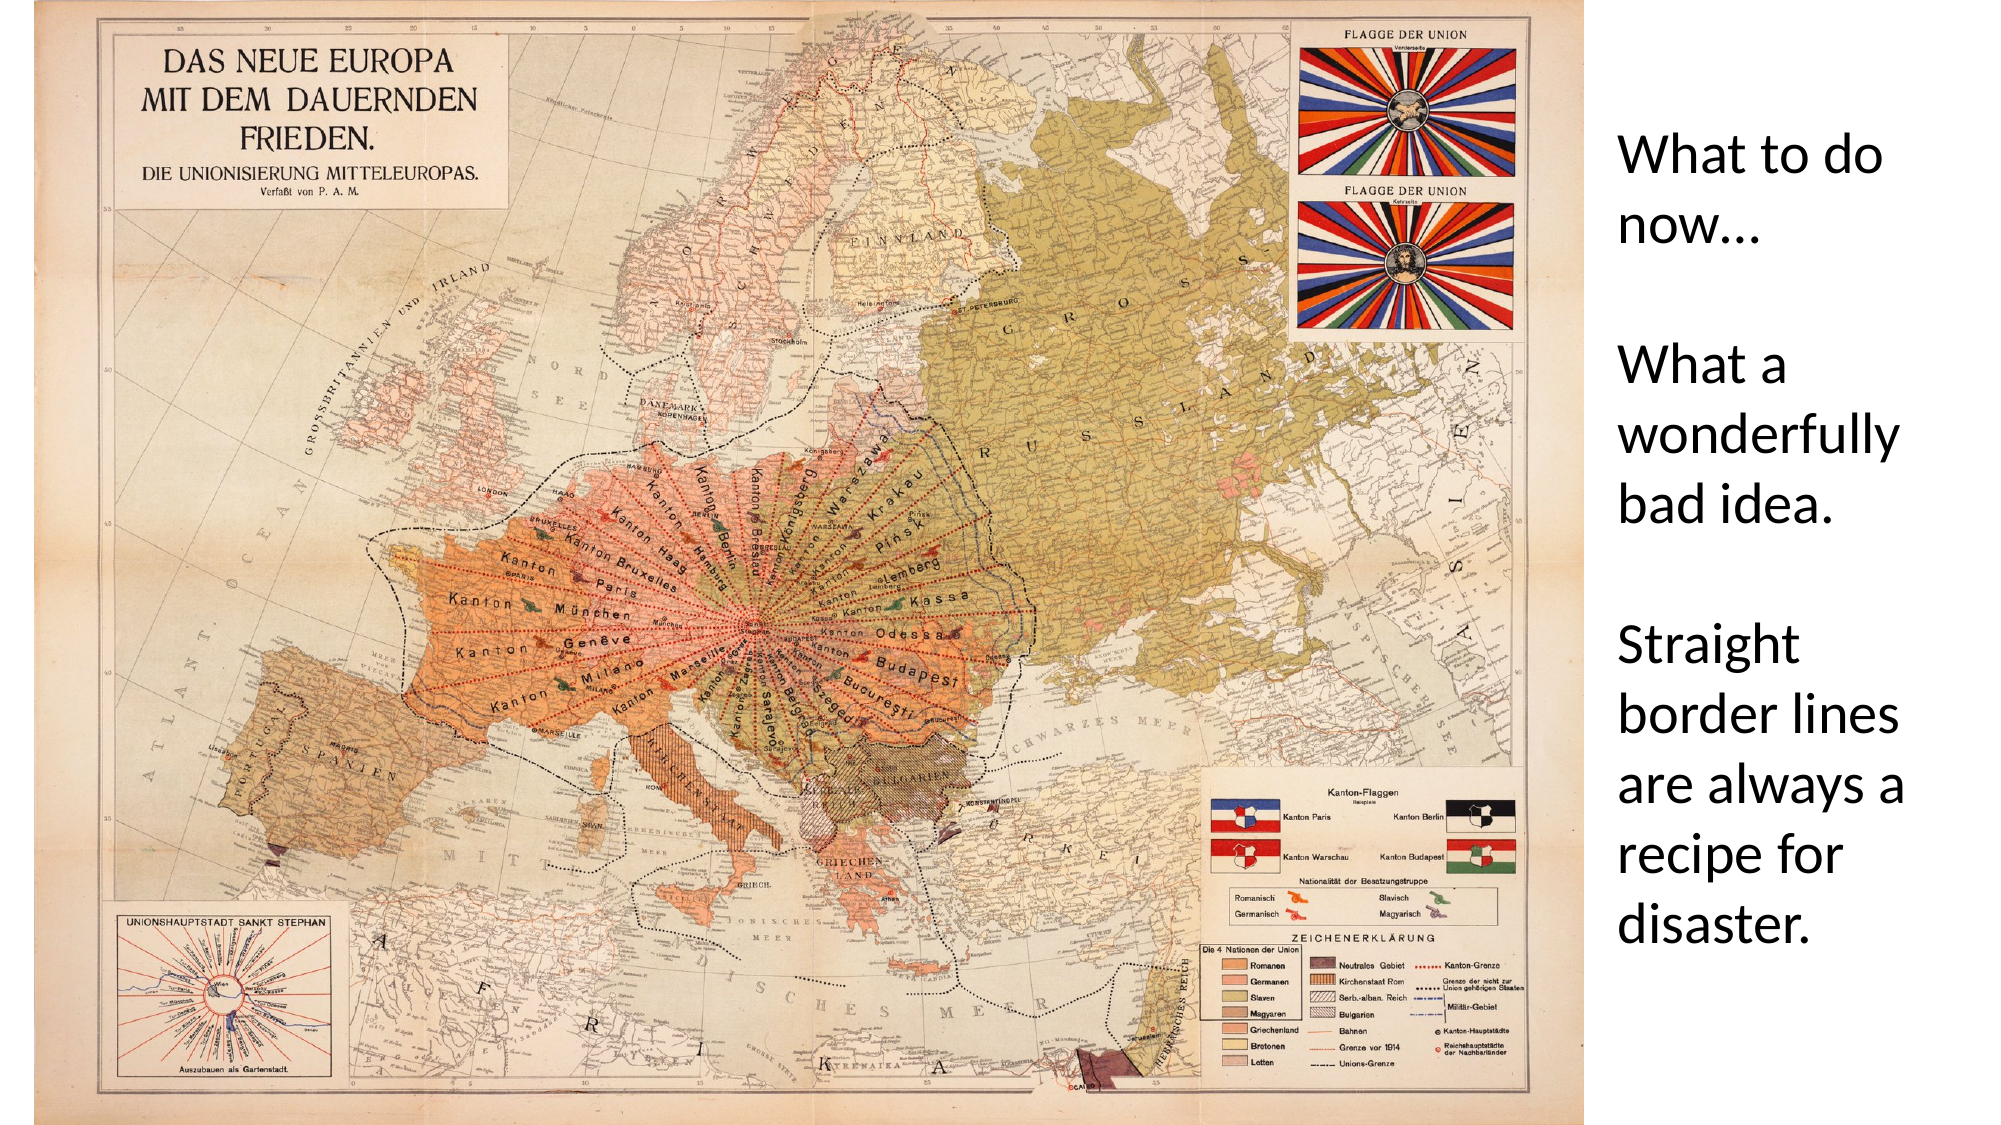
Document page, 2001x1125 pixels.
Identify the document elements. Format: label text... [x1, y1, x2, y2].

text_box What to do now… What a wonderfully bad idea. Straight border lines are always a recipe for disaster. [1603, 108, 1973, 963]
picture [34, 0, 1584, 1125]
